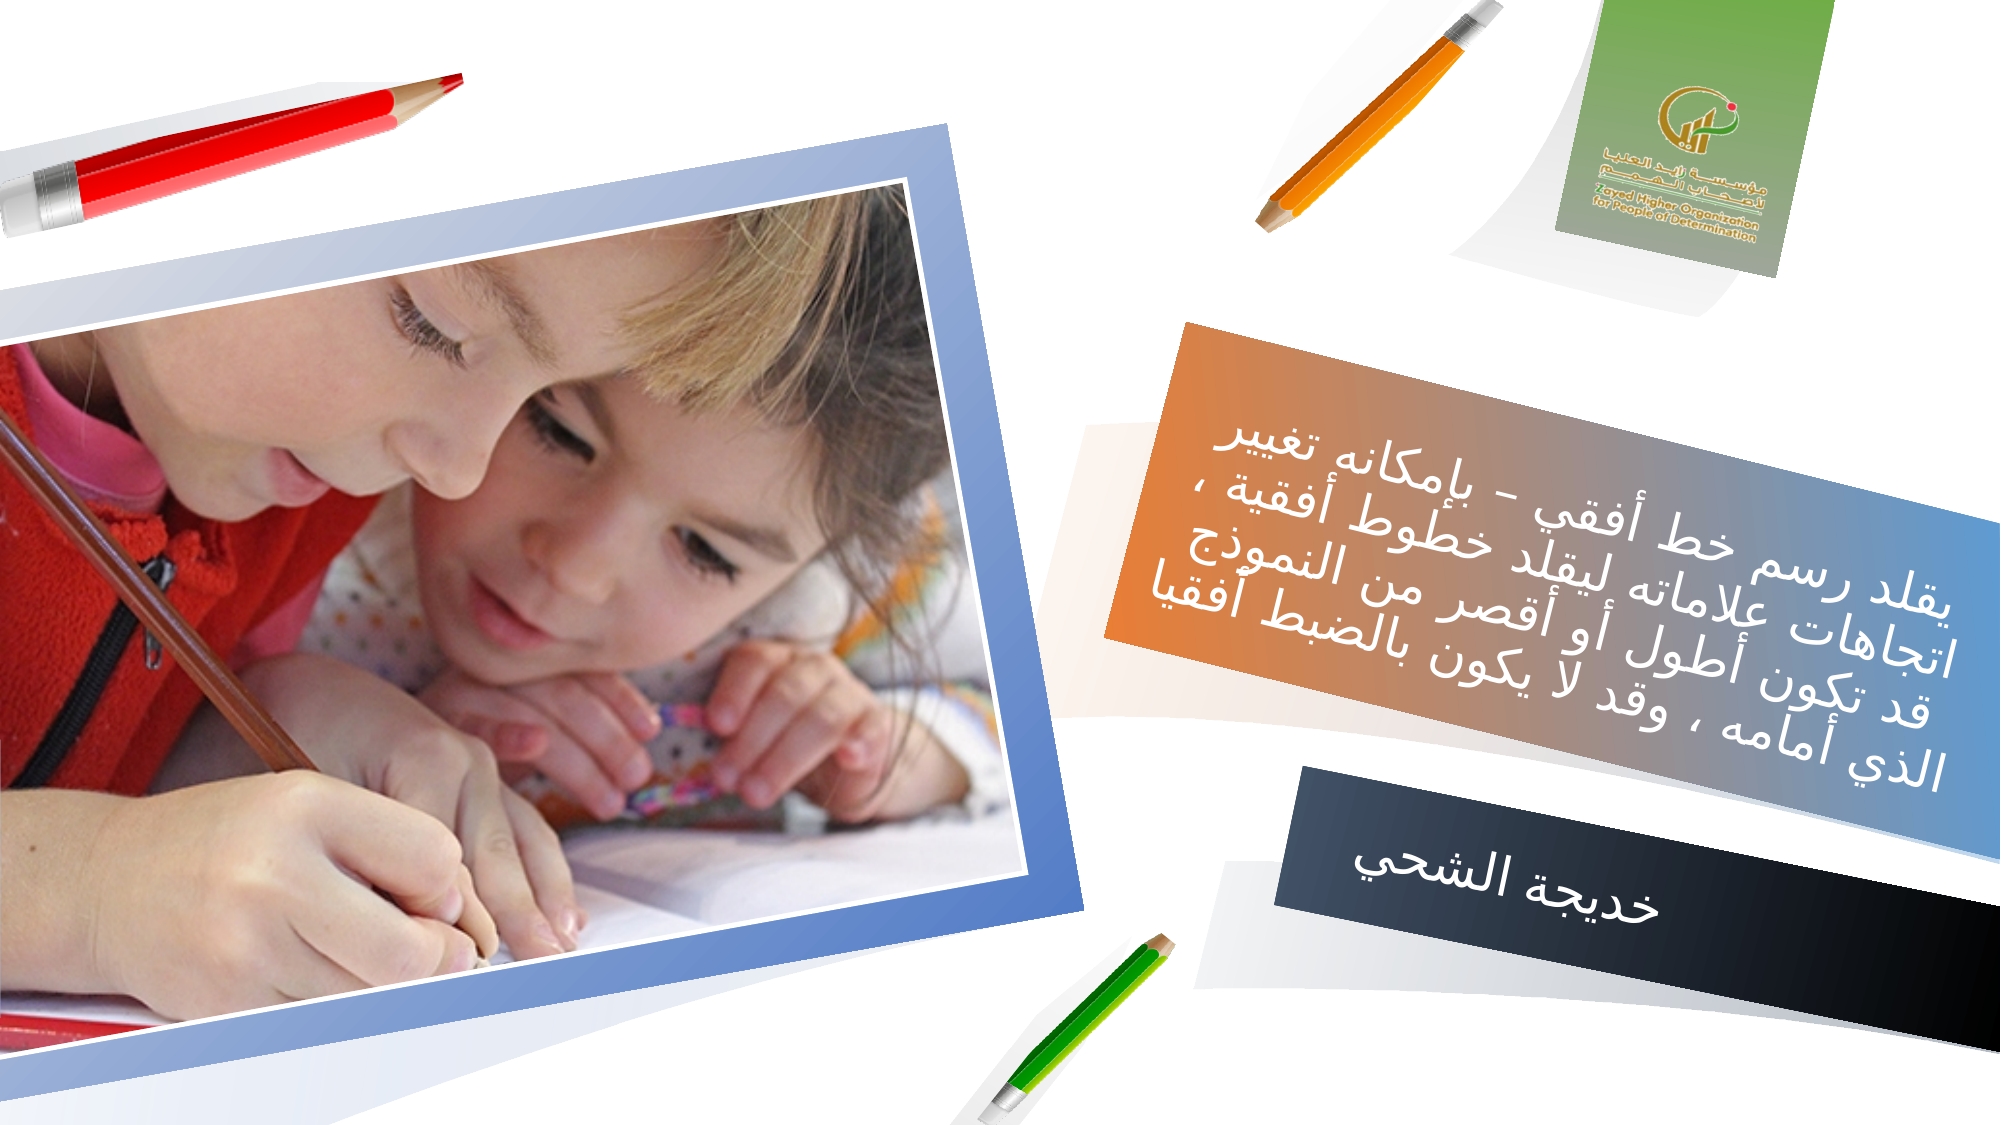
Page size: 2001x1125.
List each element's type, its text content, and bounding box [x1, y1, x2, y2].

picture [1237, 0, 1511, 251]
subtitle خديجة الشحي [1325, 775, 1991, 1049]
picture [1579, 58, 1794, 254]
picture [0, 72, 1023, 1055]
picture [972, 915, 1193, 1125]
title يقلد رسم خط أفقي – بإمكانه تغيير اتجاهات علاماته ليقلد خطوط أفقية ، قد تكون أطول أو أقصر من النموذج الذي أمامه ، وقد لا يكون بالضبط أفقيا [1119, 347, 2000, 845]
